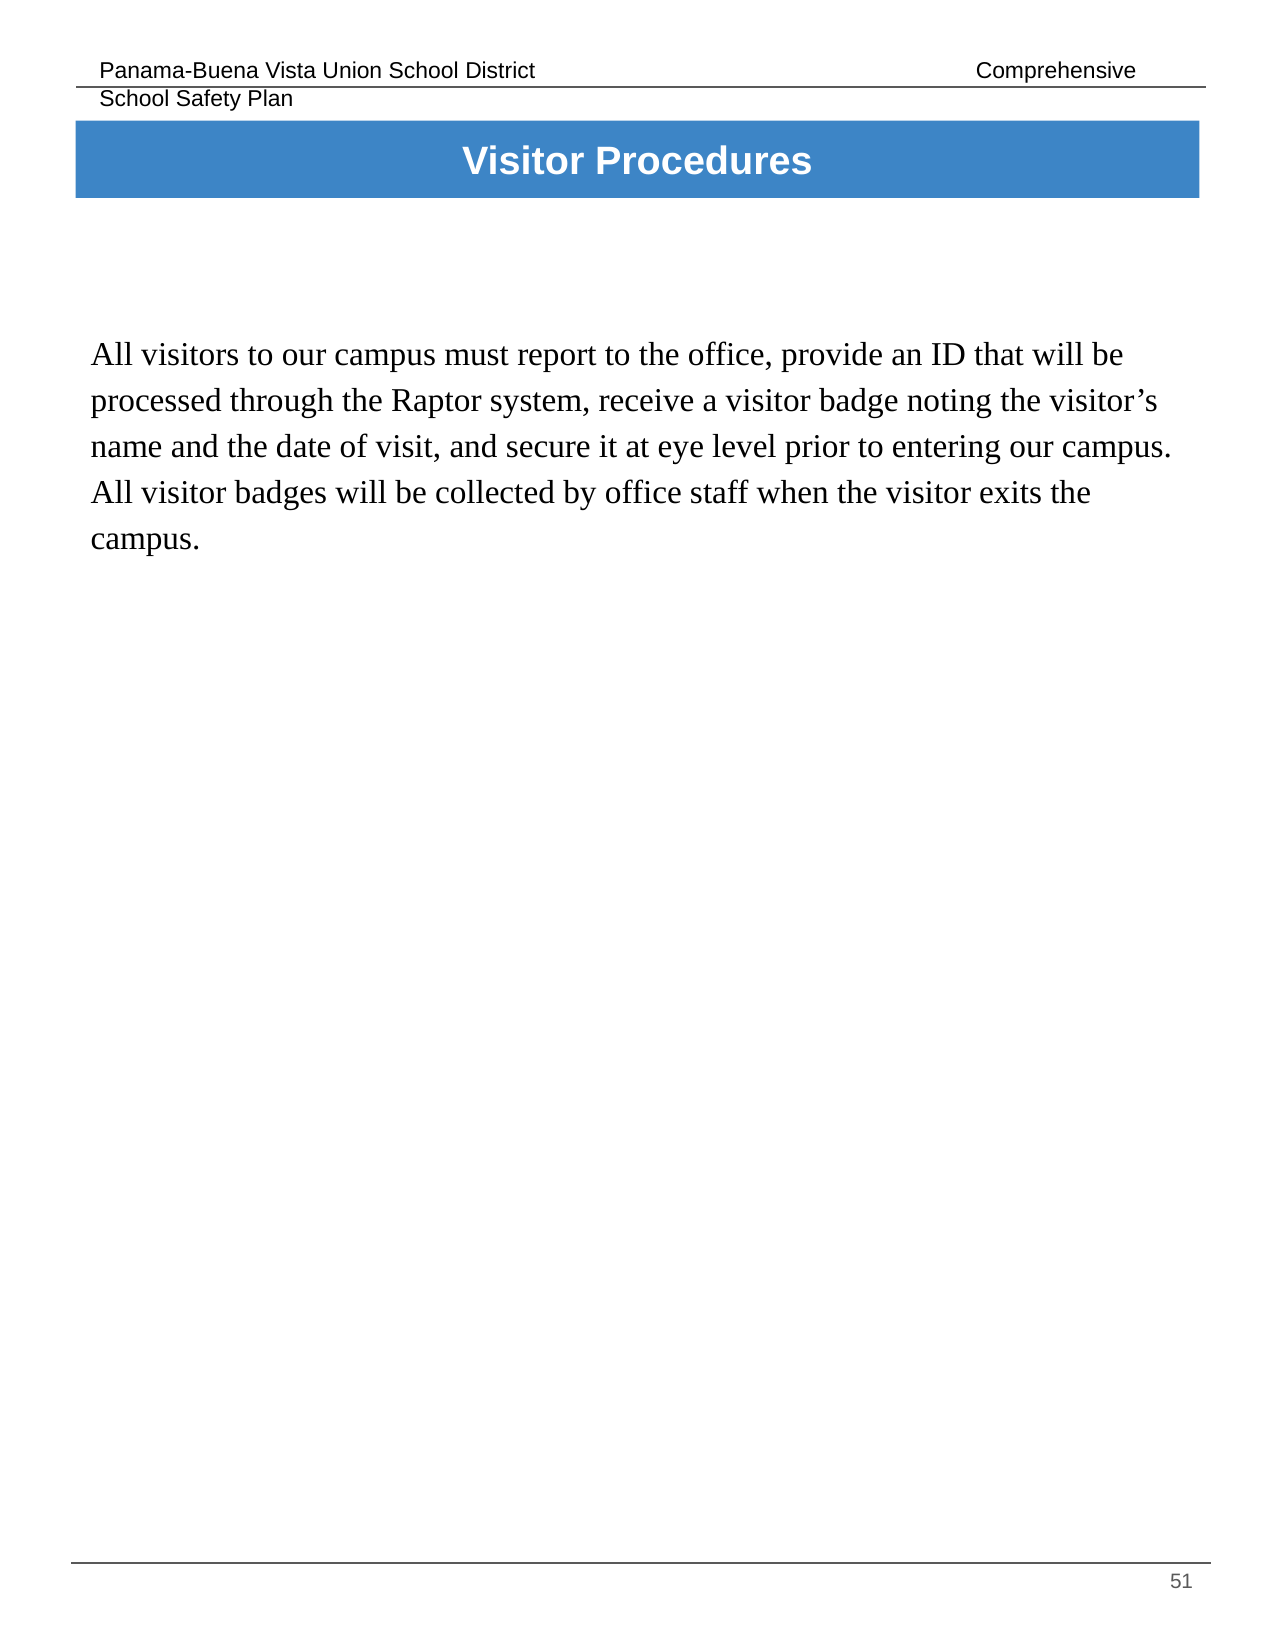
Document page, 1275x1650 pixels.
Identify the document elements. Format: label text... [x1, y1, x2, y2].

slide_number ‹#› [1131, 1552, 1208, 1623]
title All visitors to our campus must report to the office, provide an ID that will be processed through the Raptor system, receive a visitor badge noting the visitor’s name and the date of visit, and secure it at eye level prior to entering our campus. All visitor badges will be collected by office staff when the visitor exits the campus. [75, 225, 1213, 1150]
text_box Visitor Procedures [75, 120, 1200, 198]
